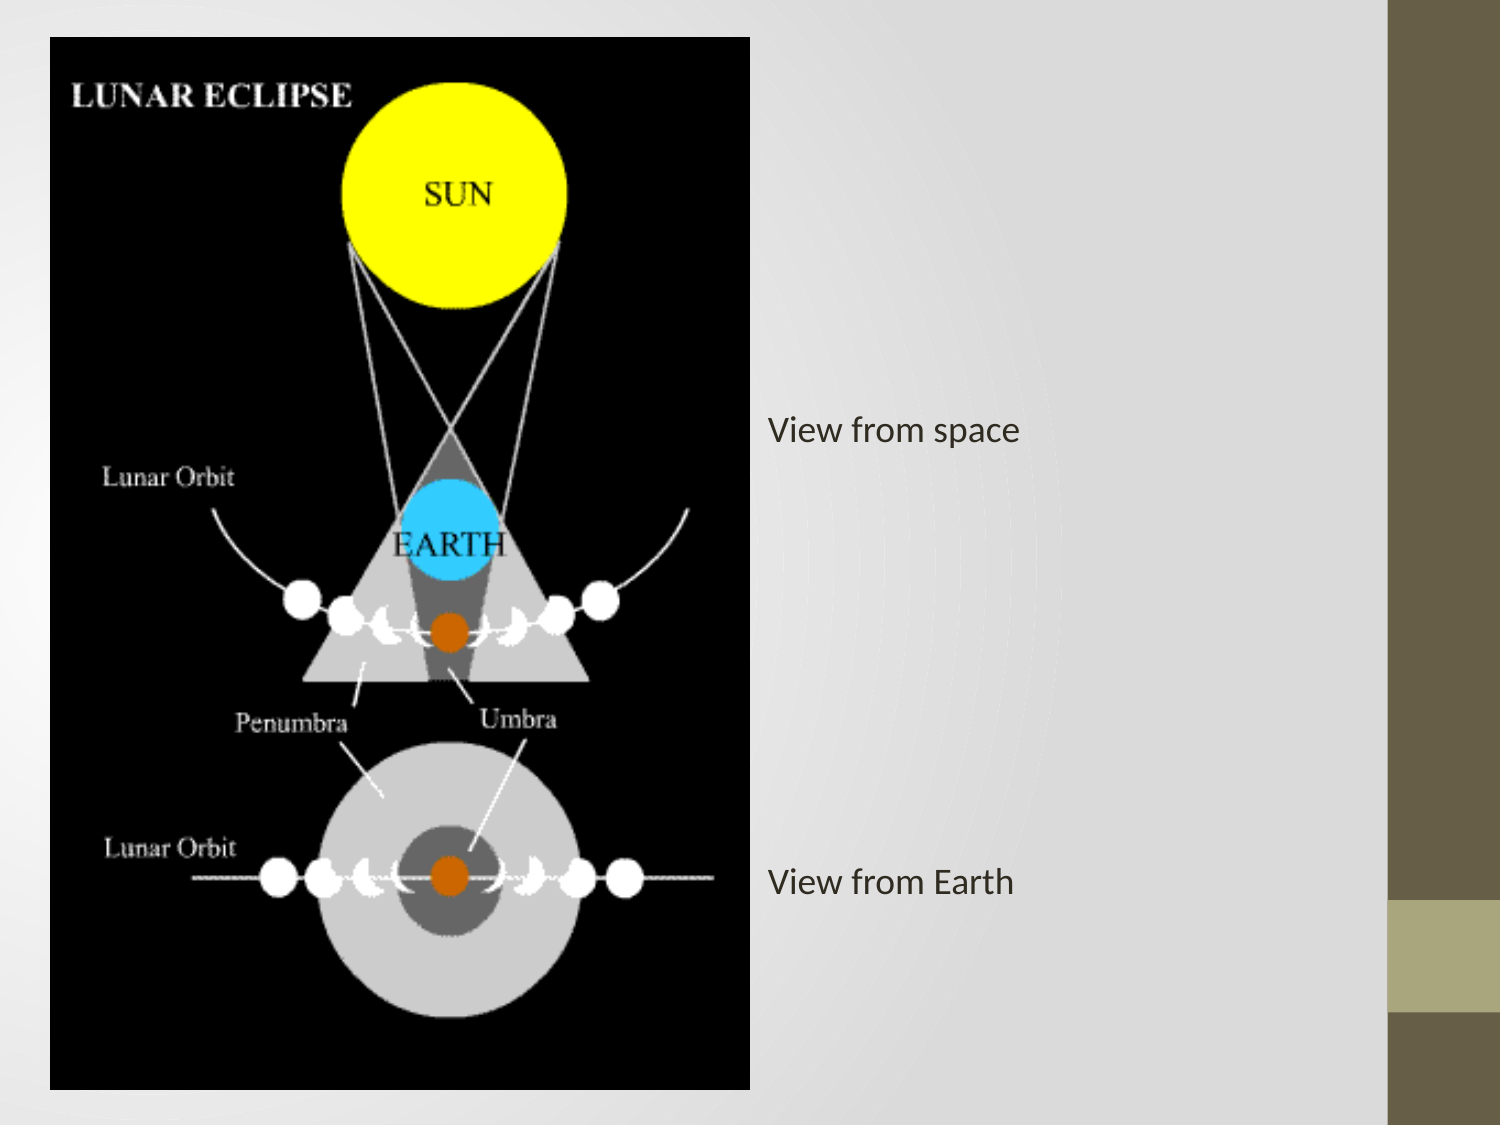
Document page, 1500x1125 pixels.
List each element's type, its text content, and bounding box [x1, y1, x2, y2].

text_box View from space [761, 397, 1036, 458]
picture [49, 36, 751, 1091]
text_box View from Earth [761, 849, 1030, 910]
